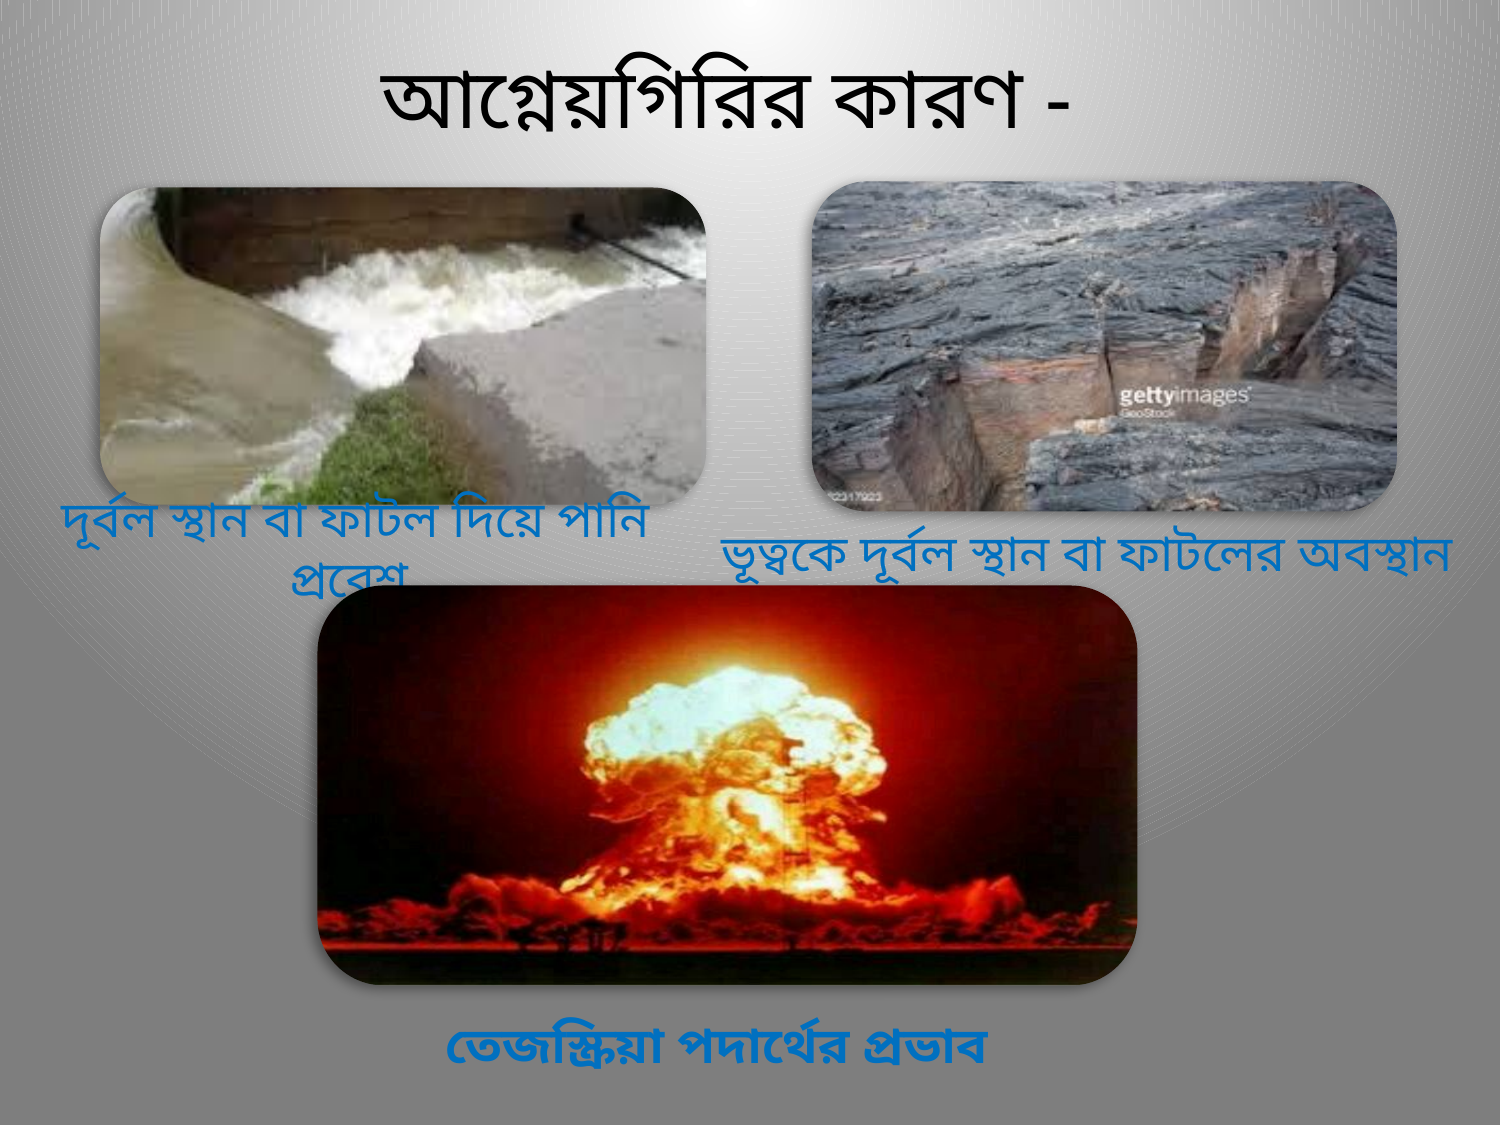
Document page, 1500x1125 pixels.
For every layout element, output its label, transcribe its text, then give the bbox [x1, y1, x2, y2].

text_box ভূত্বকে দূর্বল স্থান বা ফাটলের অবস্থান [697, 514, 1489, 589]
text_box তেজস্ক্রিয়া পদার্থের প্রভাব [60, 998, 1387, 1089]
text_box দূর্বল স্থান বা ফাটল দিয়ে পানি প্রবেশ [3, 506, 708, 589]
picture [317, 585, 1138, 986]
picture [811, 181, 1398, 512]
text_box আগ্নেয়গিরির কারণ - [75, 37, 1400, 153]
picture [99, 187, 707, 505]
